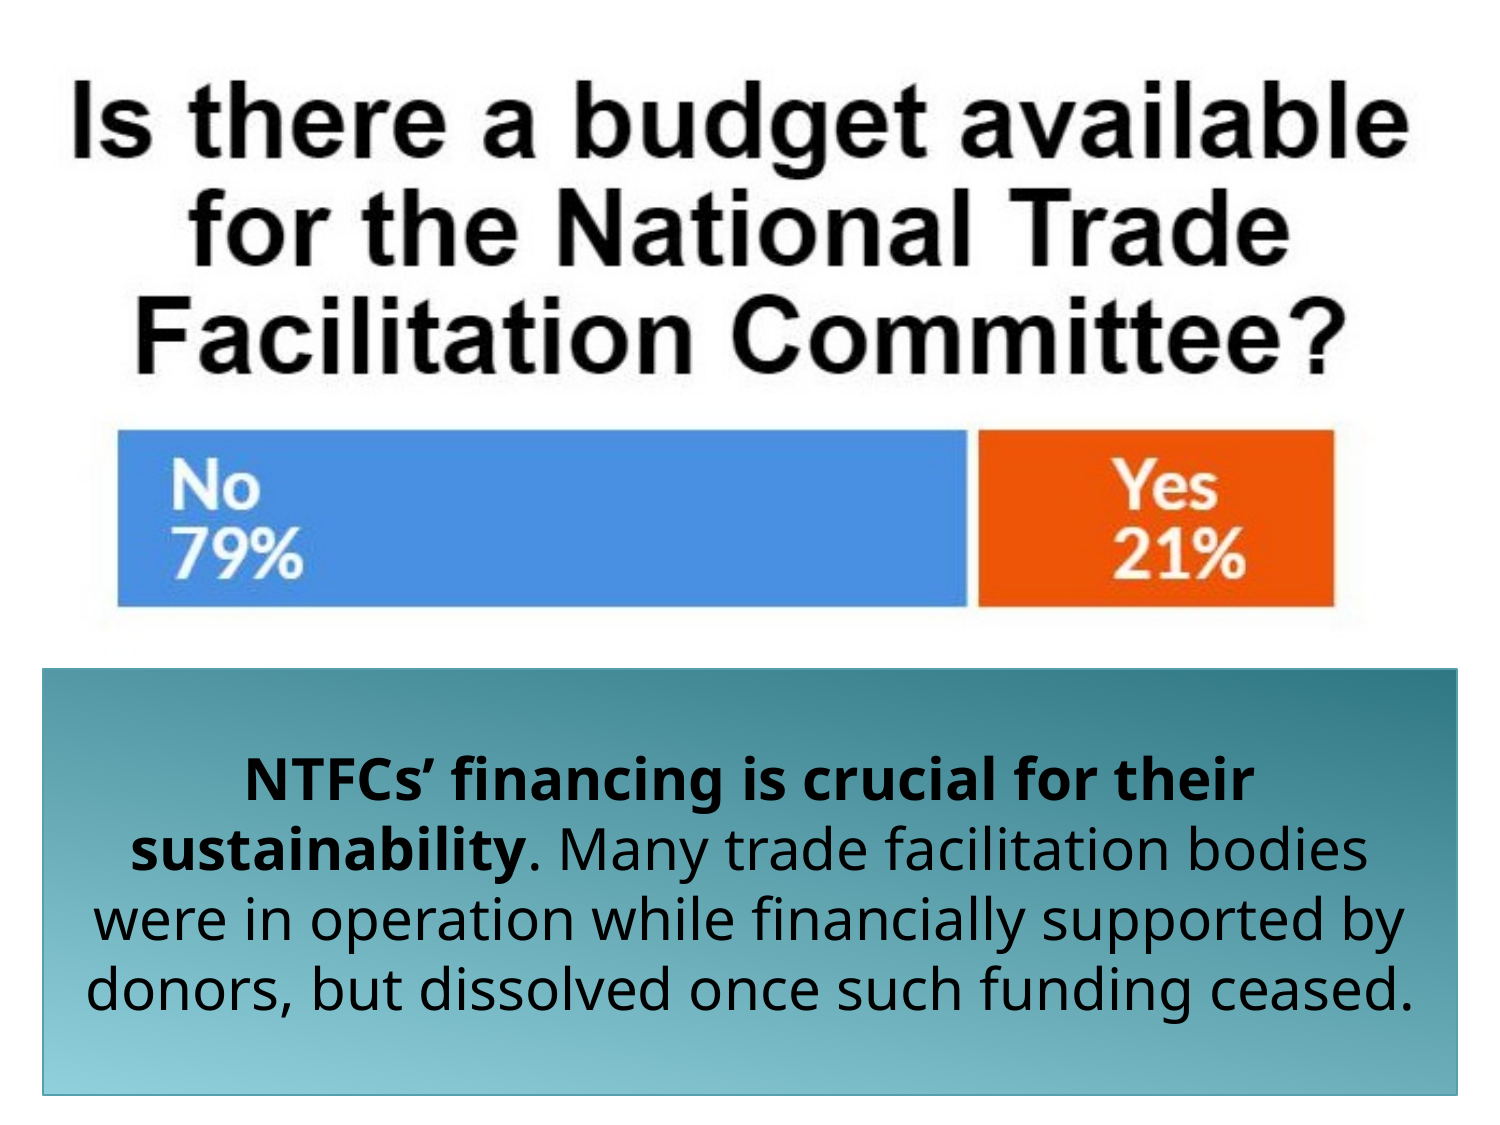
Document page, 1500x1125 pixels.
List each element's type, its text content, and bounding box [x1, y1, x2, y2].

text_box NTFCs’ financing is crucial for their sustainability. Many trade facilitation bodies were in operation while financially supported by donors, but dissolved once such funding ceased. [42, 680, 1458, 1096]
picture [0, 0, 1500, 670]
